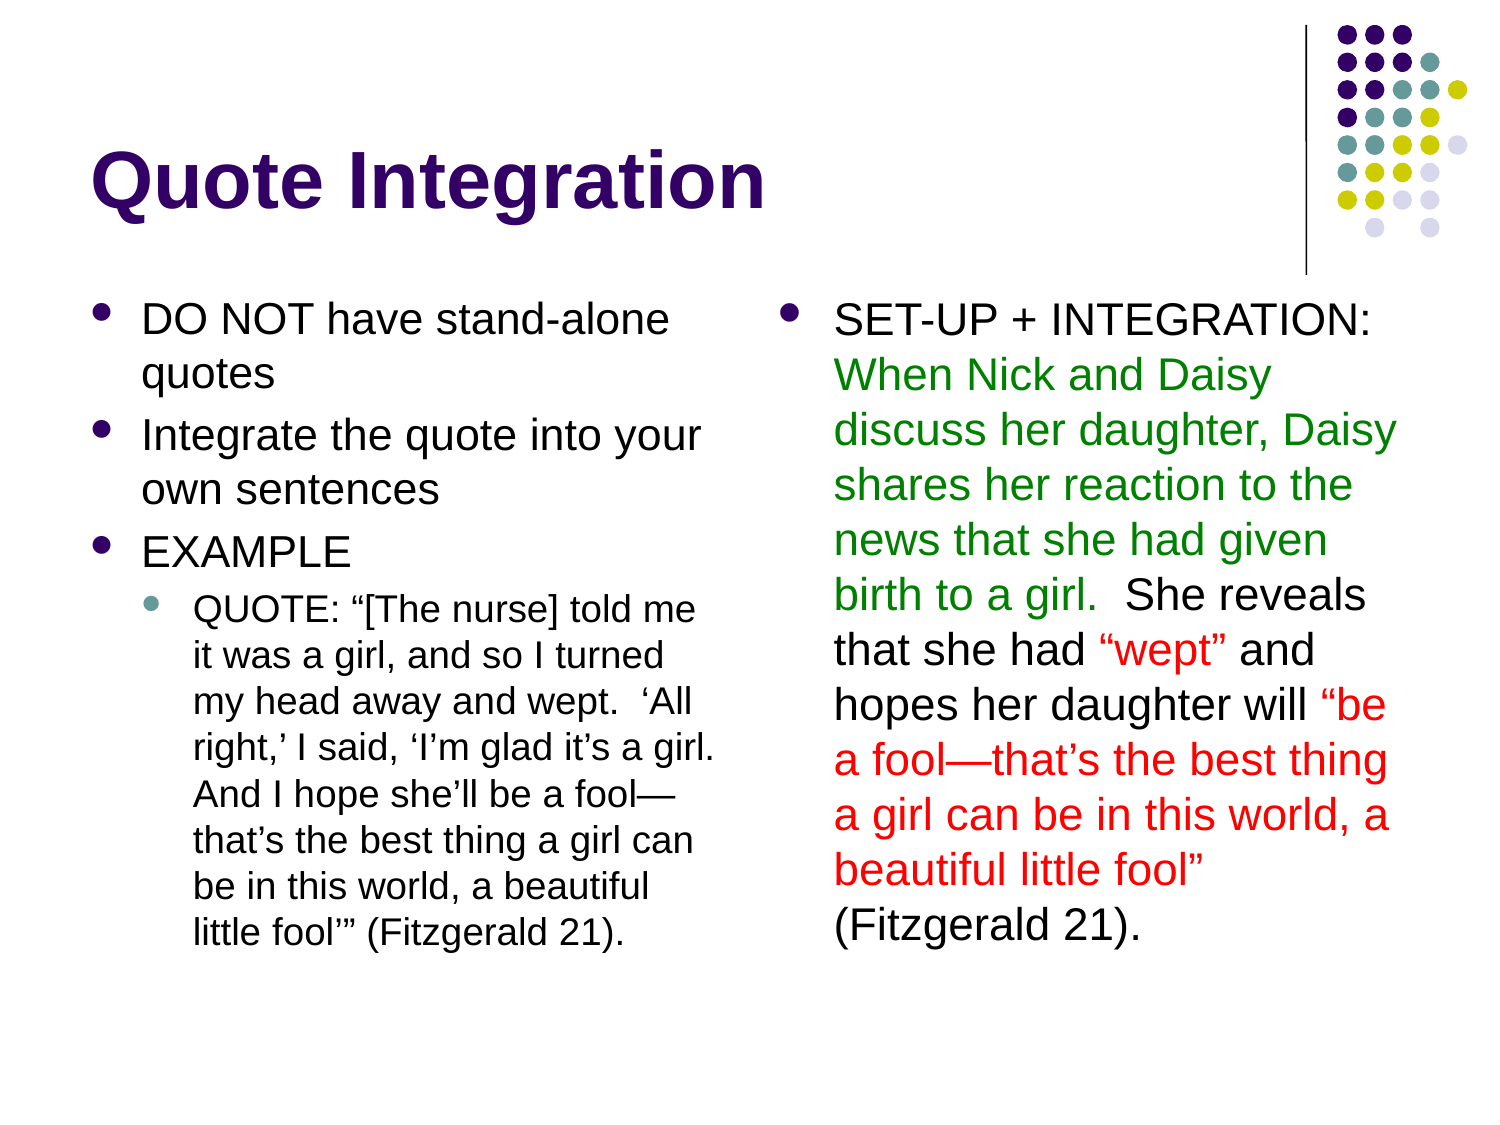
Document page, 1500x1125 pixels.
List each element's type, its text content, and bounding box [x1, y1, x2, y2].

list SET-UP + INTEGRATION: When Nick and Daisy discuss her daughter, Daisy shares her reaction to the news that she had given birth to a girl. She reveals that she had “wept” and hopes her daughter will “be a fool—that’s the best thing a girl can be in this world, a beautiful little fool” (Fitzgerald 21). [762, 282, 1425, 1006]
title Quote Integration [75, 20, 1313, 233]
list DO NOT have stand-alone quotes Integrate the quote into your own sentences EXAMPLE QUOTE: “[The nurse] told me it was a girl, and so I turned my head away and wept. ‘All right,’ I said, ‘I’m glad it’s a girl. And I hope she’ll be a fool—that’s the best thing a girl can be in this world, a beautiful little fool’” (Fitzgerald 21). [75, 282, 738, 1006]
